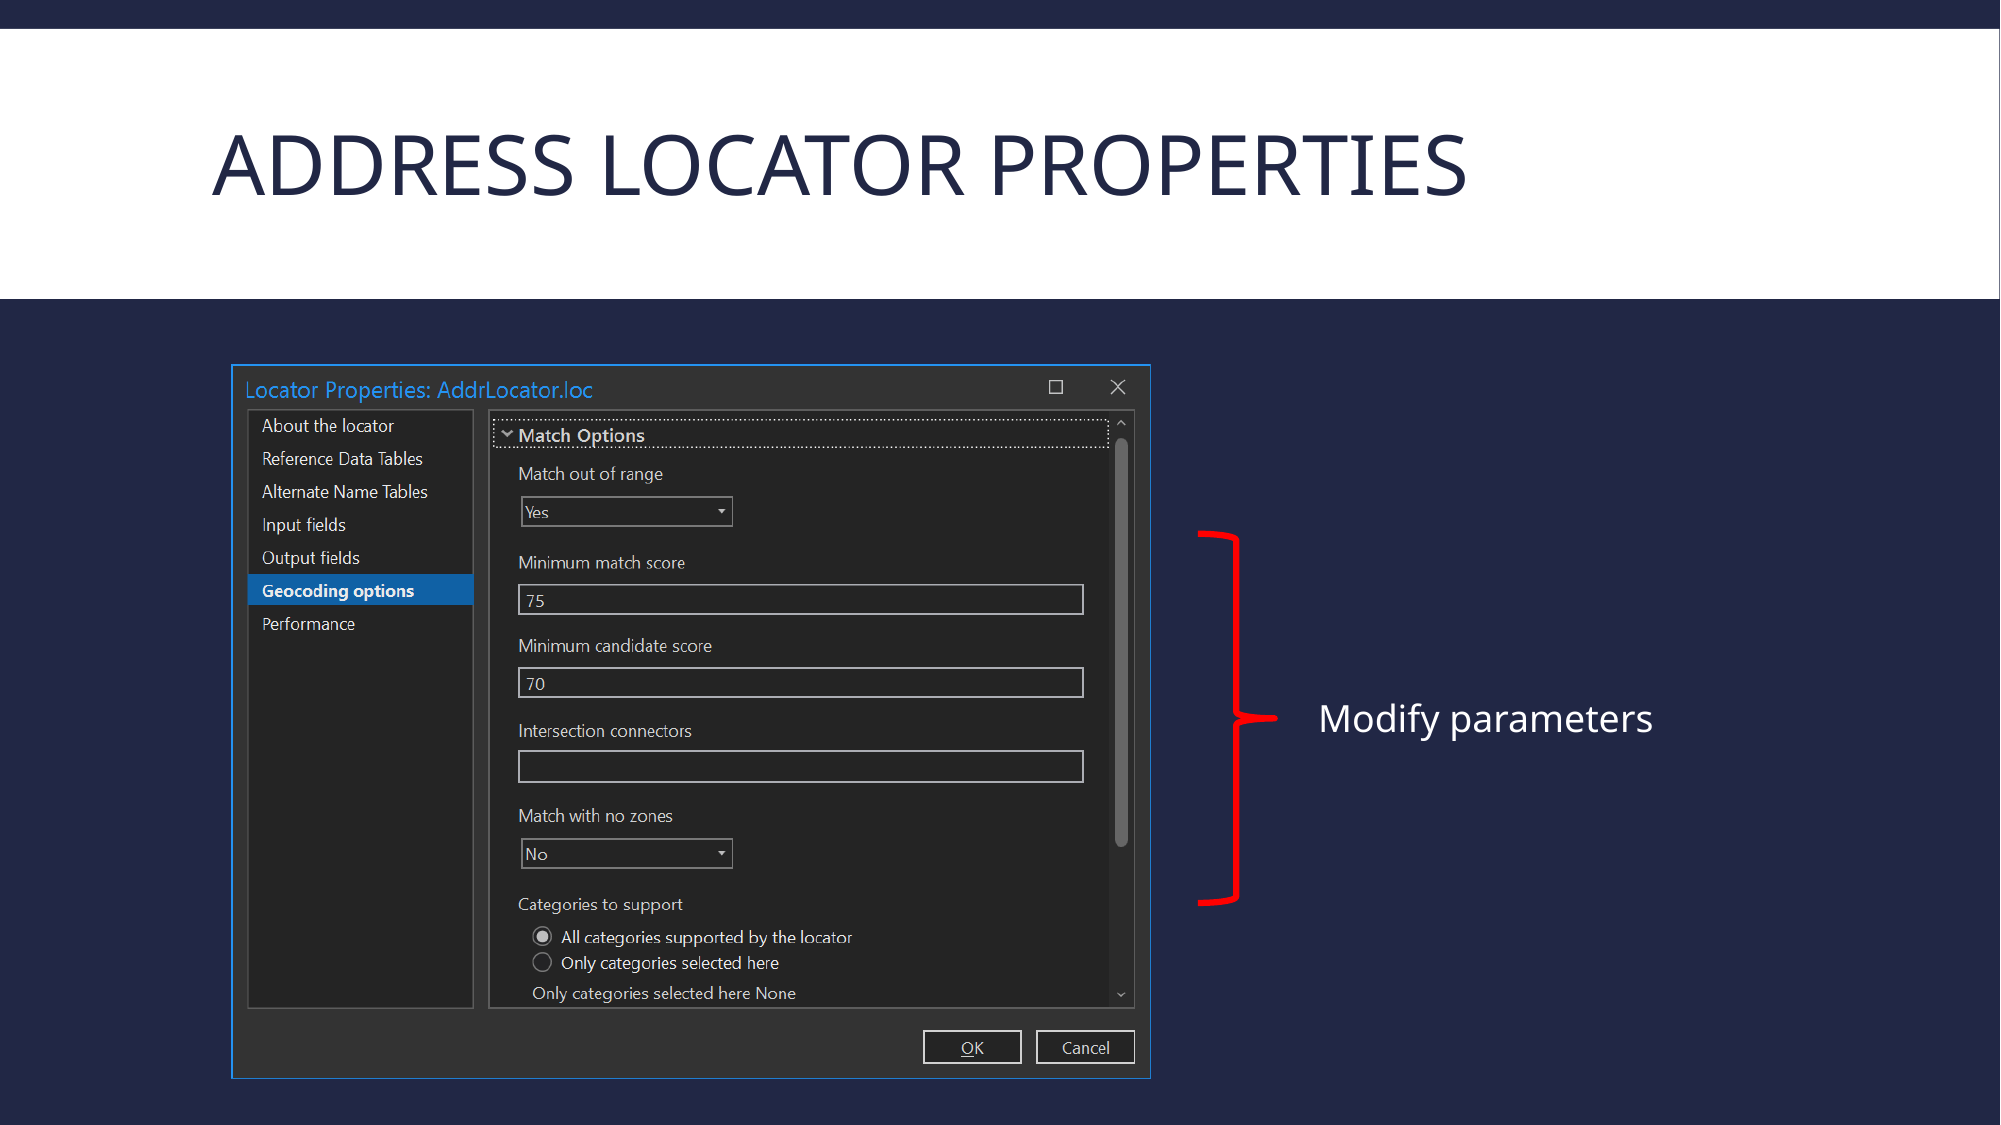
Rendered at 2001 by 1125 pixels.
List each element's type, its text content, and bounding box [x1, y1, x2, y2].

text_box [1197, 532, 1276, 904]
text_box Modify parameters [1303, 688, 1669, 748]
picture [231, 364, 1152, 1079]
title Address Locator PROPERTIES [197, 46, 1803, 295]
